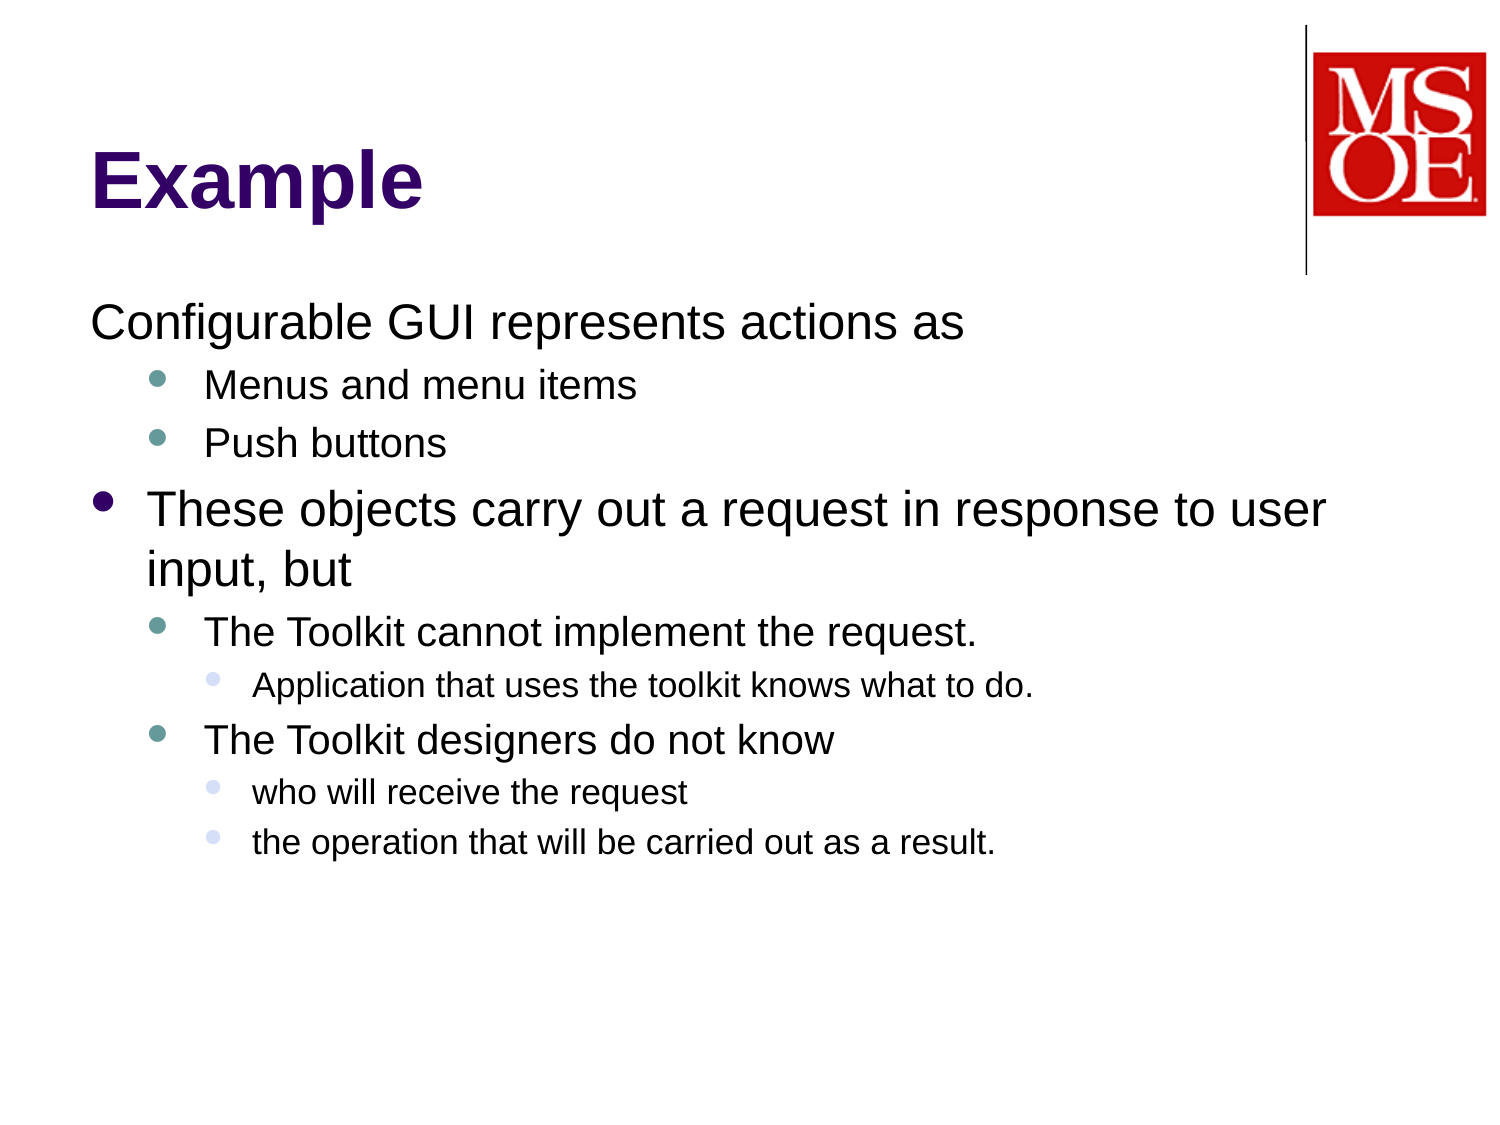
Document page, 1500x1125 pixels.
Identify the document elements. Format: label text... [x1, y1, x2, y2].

title Example [74, 19, 1313, 233]
picture [1313, 37, 1488, 232]
list Configurable GUI represents actions as Menus and menu items Push buttons These objects carry out a request in response to user input, but The Toolkit cannot implement the request. Application that uses the toolkit knows what to do. The Toolkit designers do not know who will receive the request the operation that will be carried out as a result. [74, 281, 1426, 1006]
